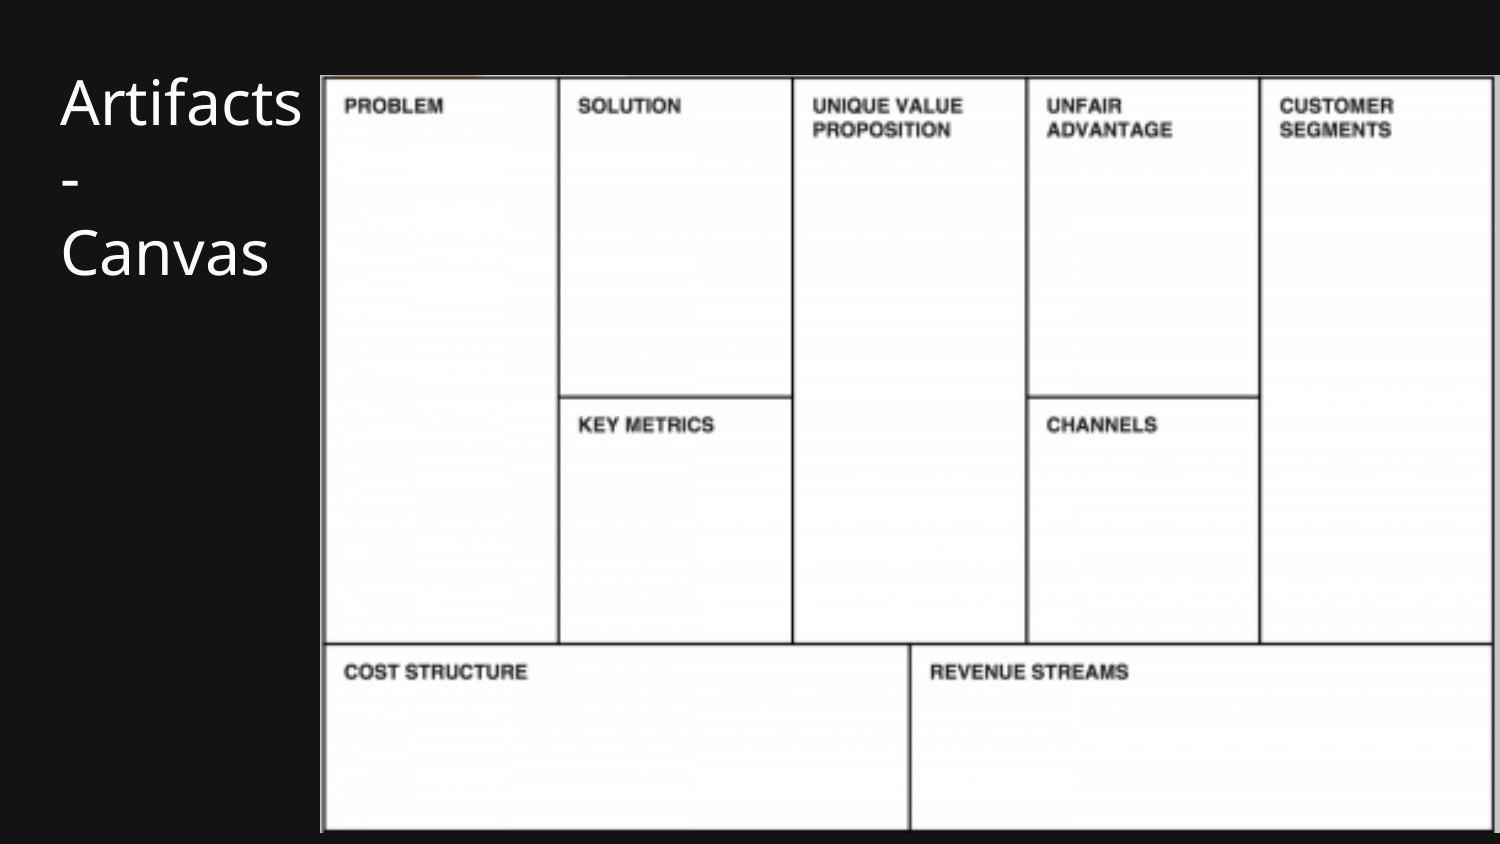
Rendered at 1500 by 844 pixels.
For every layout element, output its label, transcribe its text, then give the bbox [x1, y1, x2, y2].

title Artifacts - Canvas [45, 48, 336, 143]
picture [320, 75, 1500, 833]
